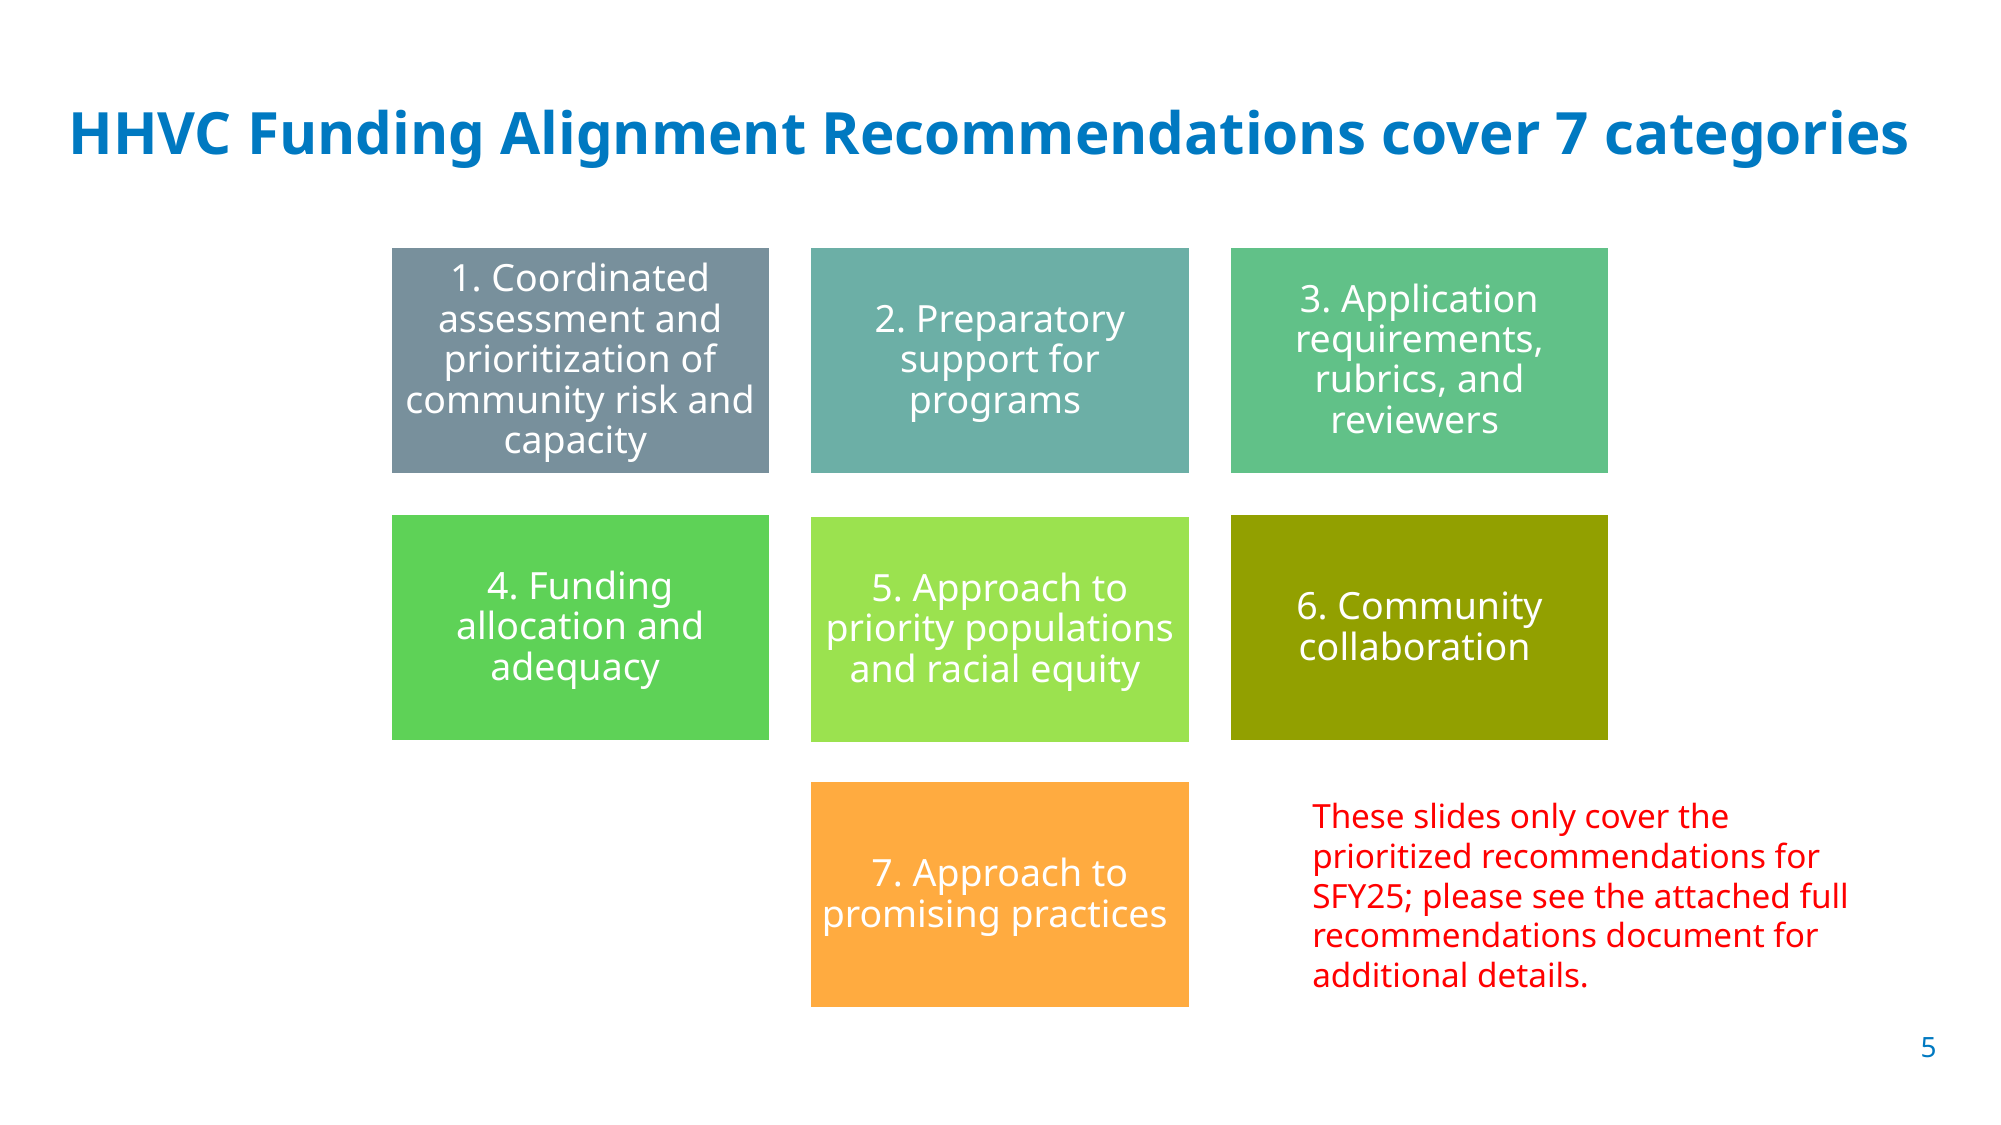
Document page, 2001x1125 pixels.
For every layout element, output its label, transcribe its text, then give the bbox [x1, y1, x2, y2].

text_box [332, 245, 1667, 1010]
text_box These slides only cover the prioritized recommendations for SFY25; please see the attached full recommendations document for additional details. [1672, 787, 1871, 1002]
slide_number 5 [1024, 1003, 1957, 1090]
text_box HHVC Funding Alignment Recommendations cover 7 categories [48, 75, 1979, 218]
